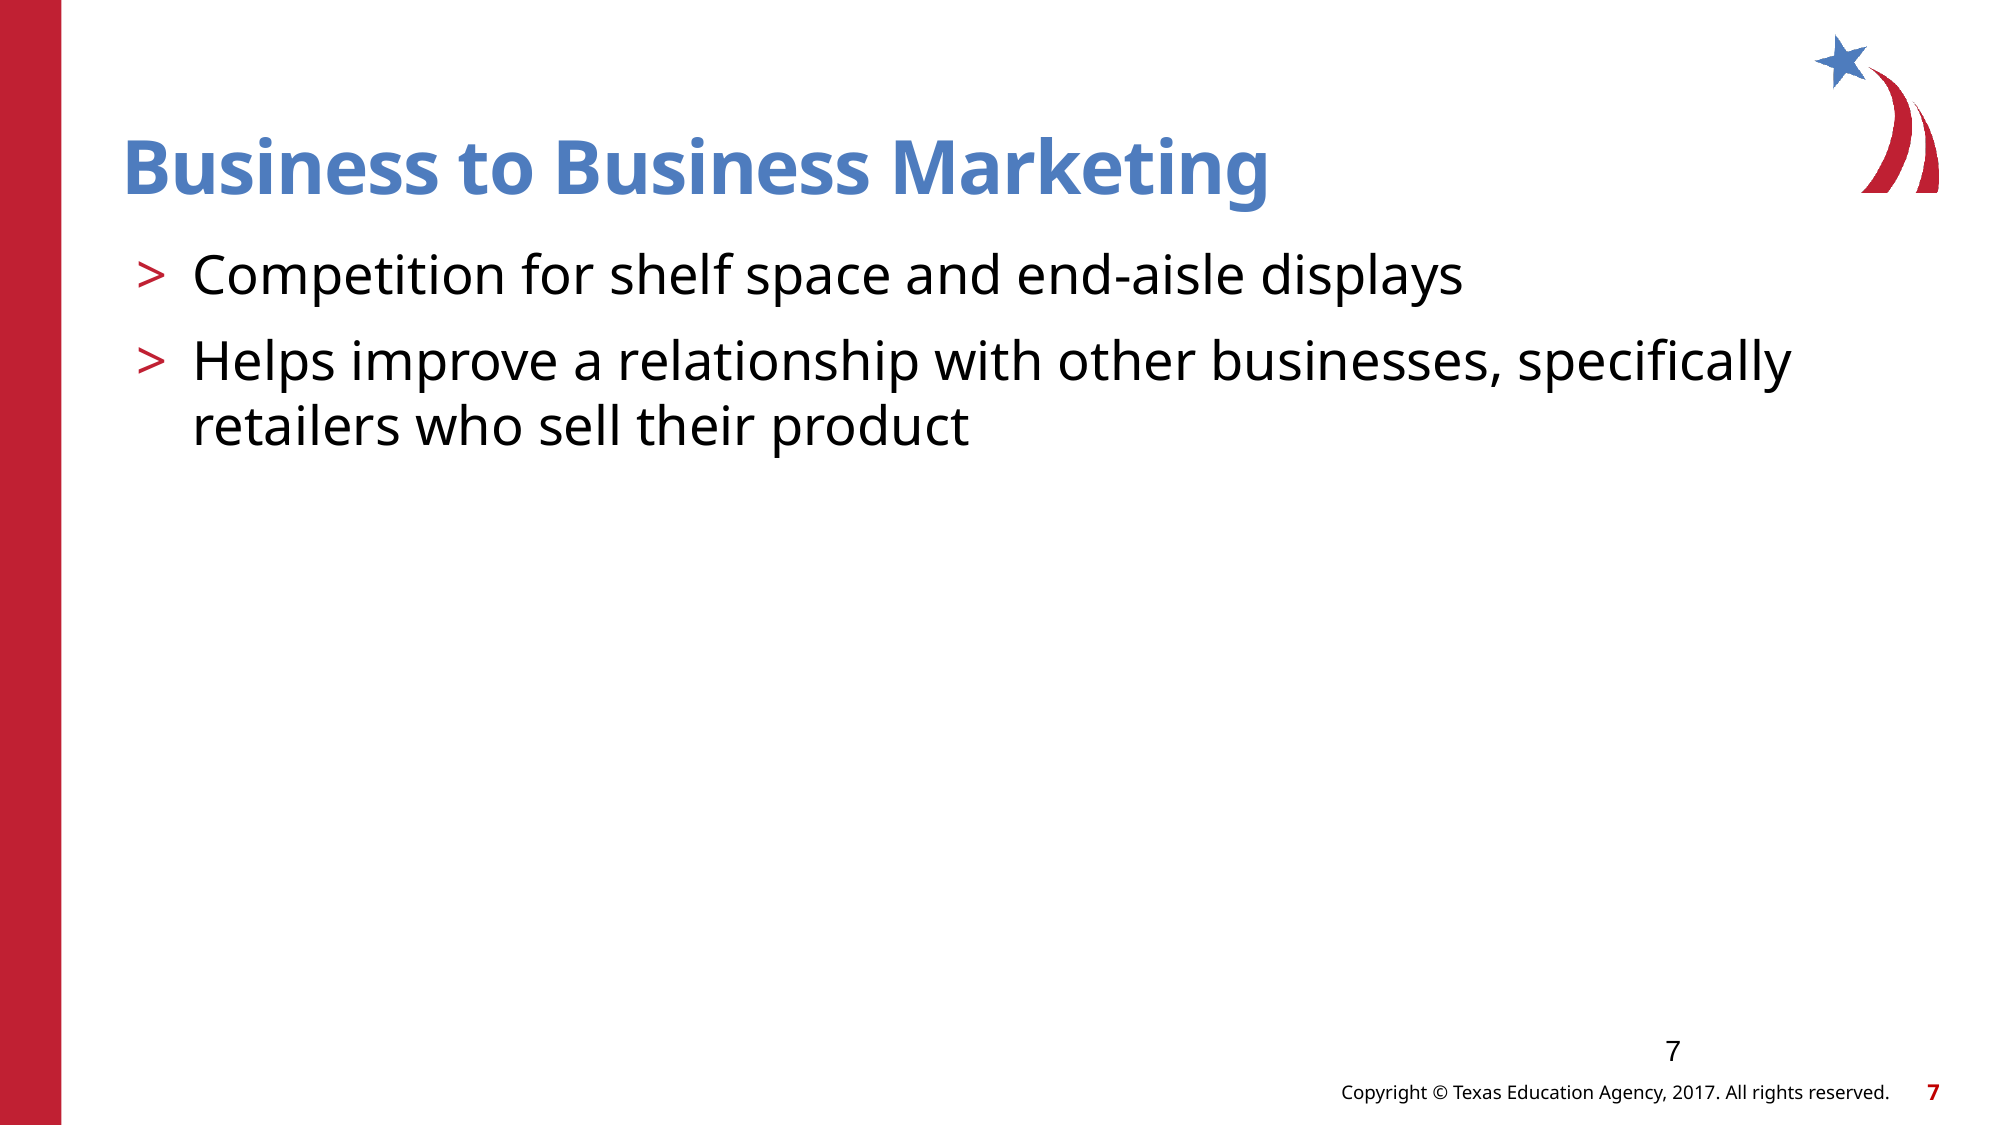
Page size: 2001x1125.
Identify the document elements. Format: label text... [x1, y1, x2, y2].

list Competition for shelf space and end-aisle displays Helps improve a relationship with other businesses, specifically retailers who sell their product [121, 233, 1936, 1010]
slide_number 7 [1650, 1025, 2000, 1100]
picture [1814, 34, 1939, 193]
title Business to Business Marketing [121, 66, 1772, 211]
